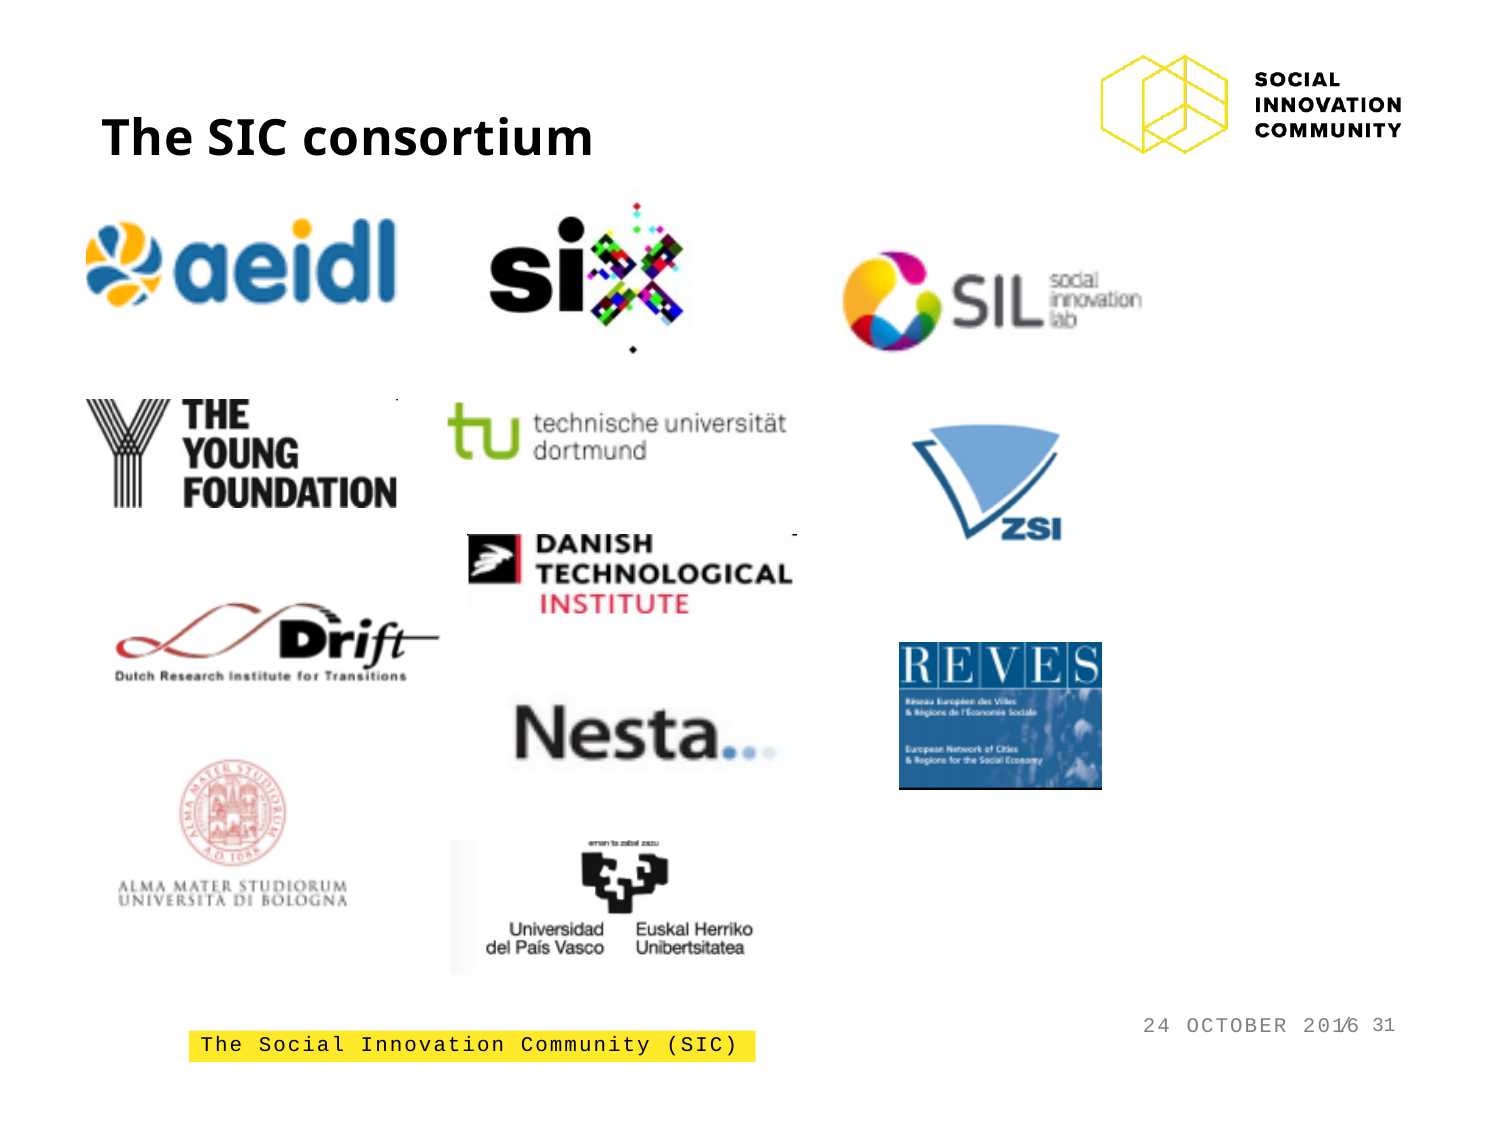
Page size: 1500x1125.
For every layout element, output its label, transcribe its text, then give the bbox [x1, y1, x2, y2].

picture [467, 187, 707, 373]
picture [442, 398, 797, 475]
picture [108, 593, 452, 692]
picture [899, 404, 1094, 559]
picture [502, 668, 797, 792]
picture [94, 757, 373, 923]
picture [467, 533, 797, 616]
picture [822, 226, 1167, 373]
title The SIC consortium [86, 90, 1097, 188]
picture [86, 217, 398, 312]
picture [86, 399, 398, 509]
picture [450, 840, 800, 975]
footer The Social Innovation Community (SIC) [188, 1030, 756, 1062]
picture [899, 642, 1103, 791]
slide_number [1127, 1004, 1378, 1075]
slide_number 31 [1279, 1004, 1396, 1064]
picture [1072, 35, 1427, 170]
